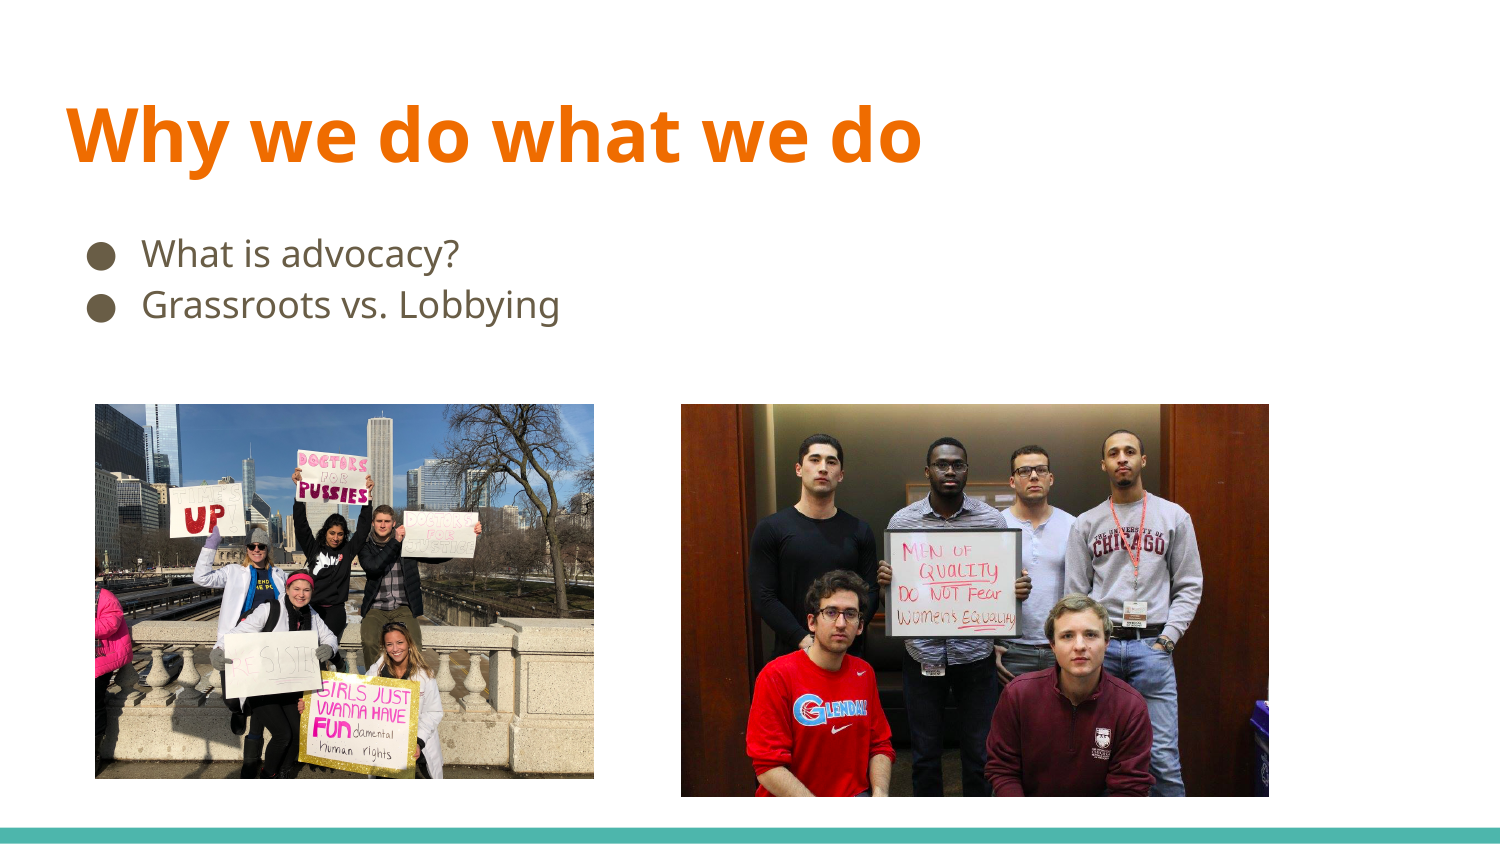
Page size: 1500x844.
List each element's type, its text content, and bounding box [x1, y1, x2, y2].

list What is advocacy? Grassroots vs. Lobbying [51, 207, 1449, 750]
title Why we do what we do [51, 72, 1449, 189]
picture [681, 404, 1270, 797]
picture [95, 404, 594, 779]
